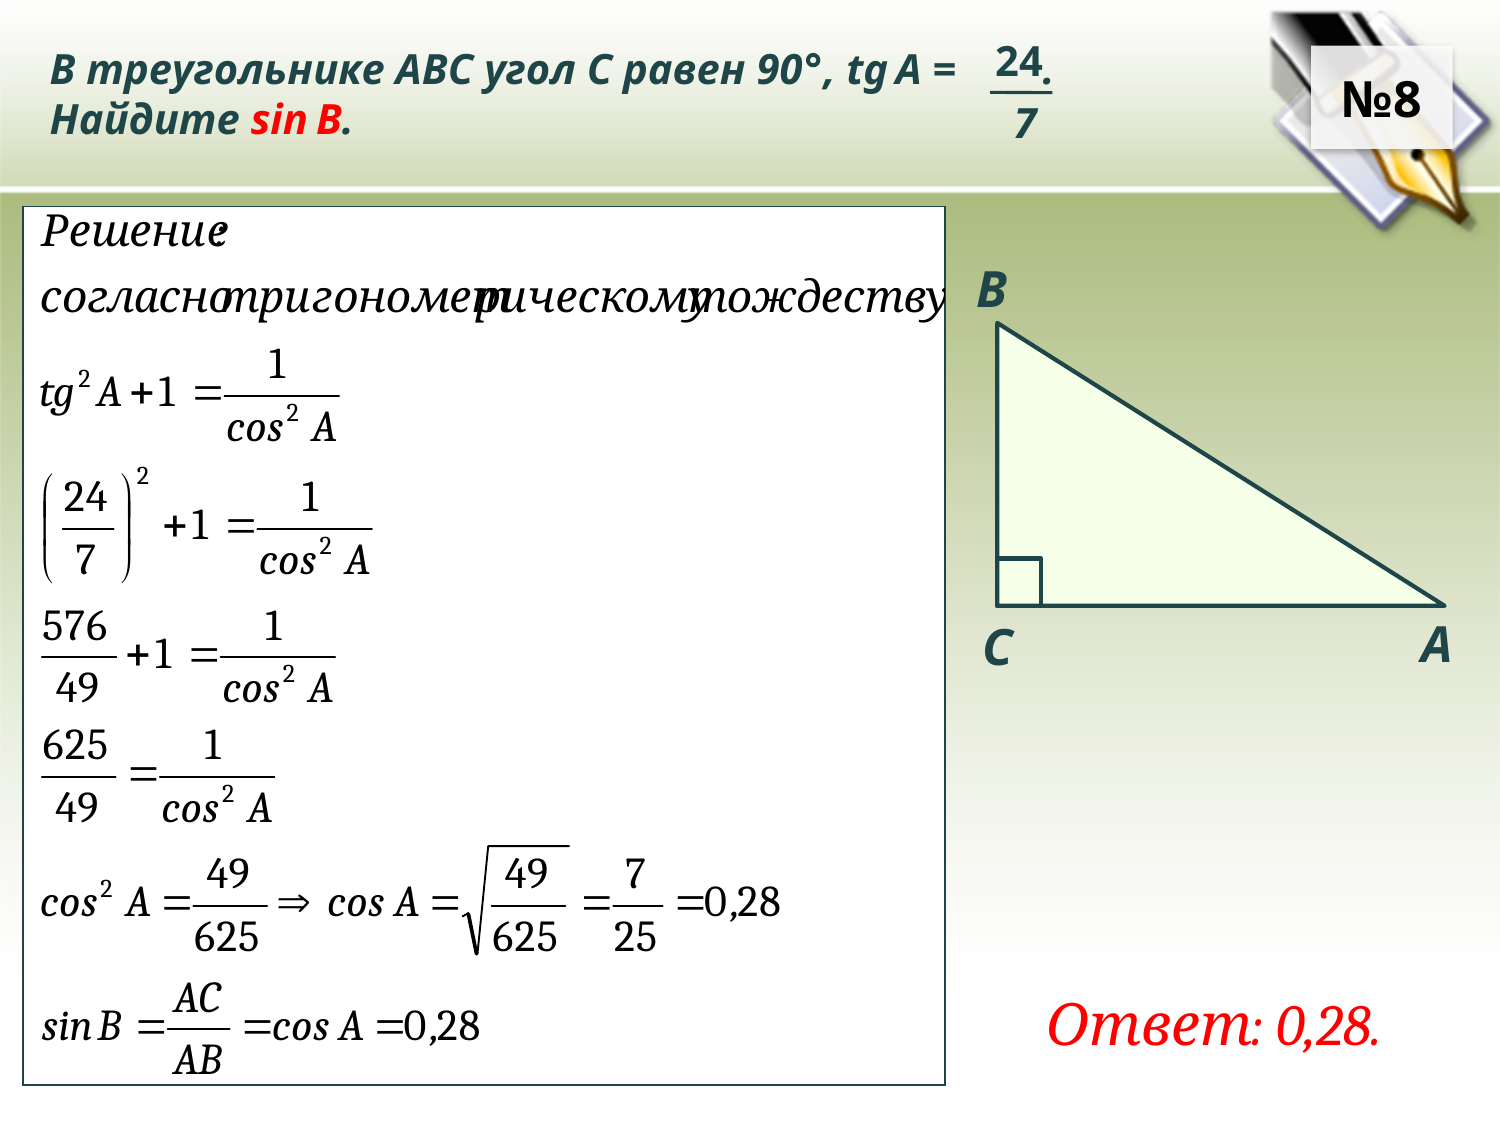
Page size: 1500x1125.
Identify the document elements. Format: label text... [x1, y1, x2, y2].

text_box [23, 206, 945, 1085]
text_box Ответ: 0,28. [1031, 979, 1397, 1065]
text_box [961, 249, 1472, 684]
text_box №8 [1311, 45, 1453, 149]
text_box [34, 0, 1254, 187]
picture [0, 0, 1500, 1125]
